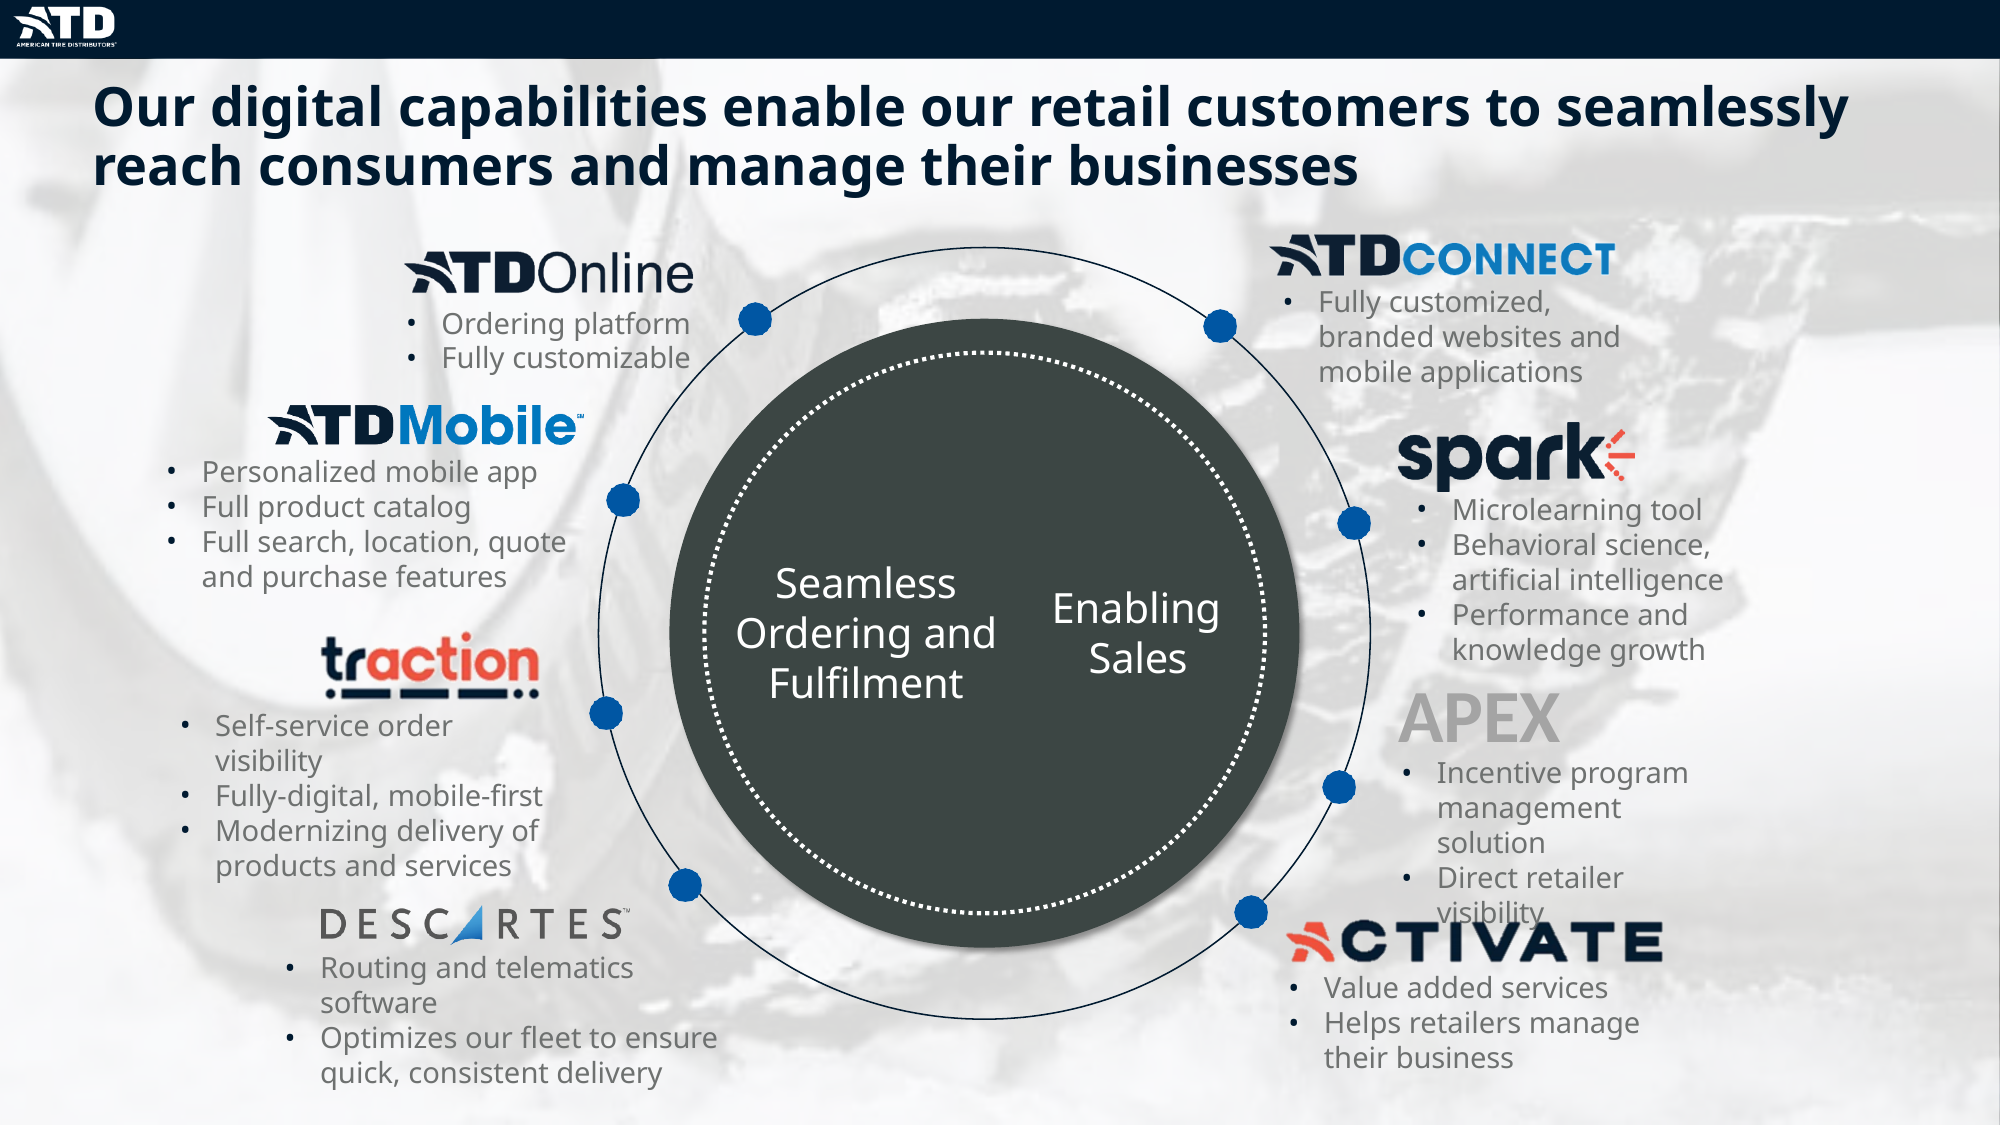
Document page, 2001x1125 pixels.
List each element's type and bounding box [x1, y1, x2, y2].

text_box [589, 301, 1371, 929]
picture [321, 905, 631, 945]
picture [267, 404, 319, 446]
text_box [319, 240, 707, 703]
text_box [1264, 228, 1635, 492]
picture [1279, 909, 1674, 988]
text_box [0, 0, 2000, 59]
text_box [597, 937, 1372, 1021]
text_box [597, 246, 1372, 302]
text_box [0, 68, 2000, 1125]
